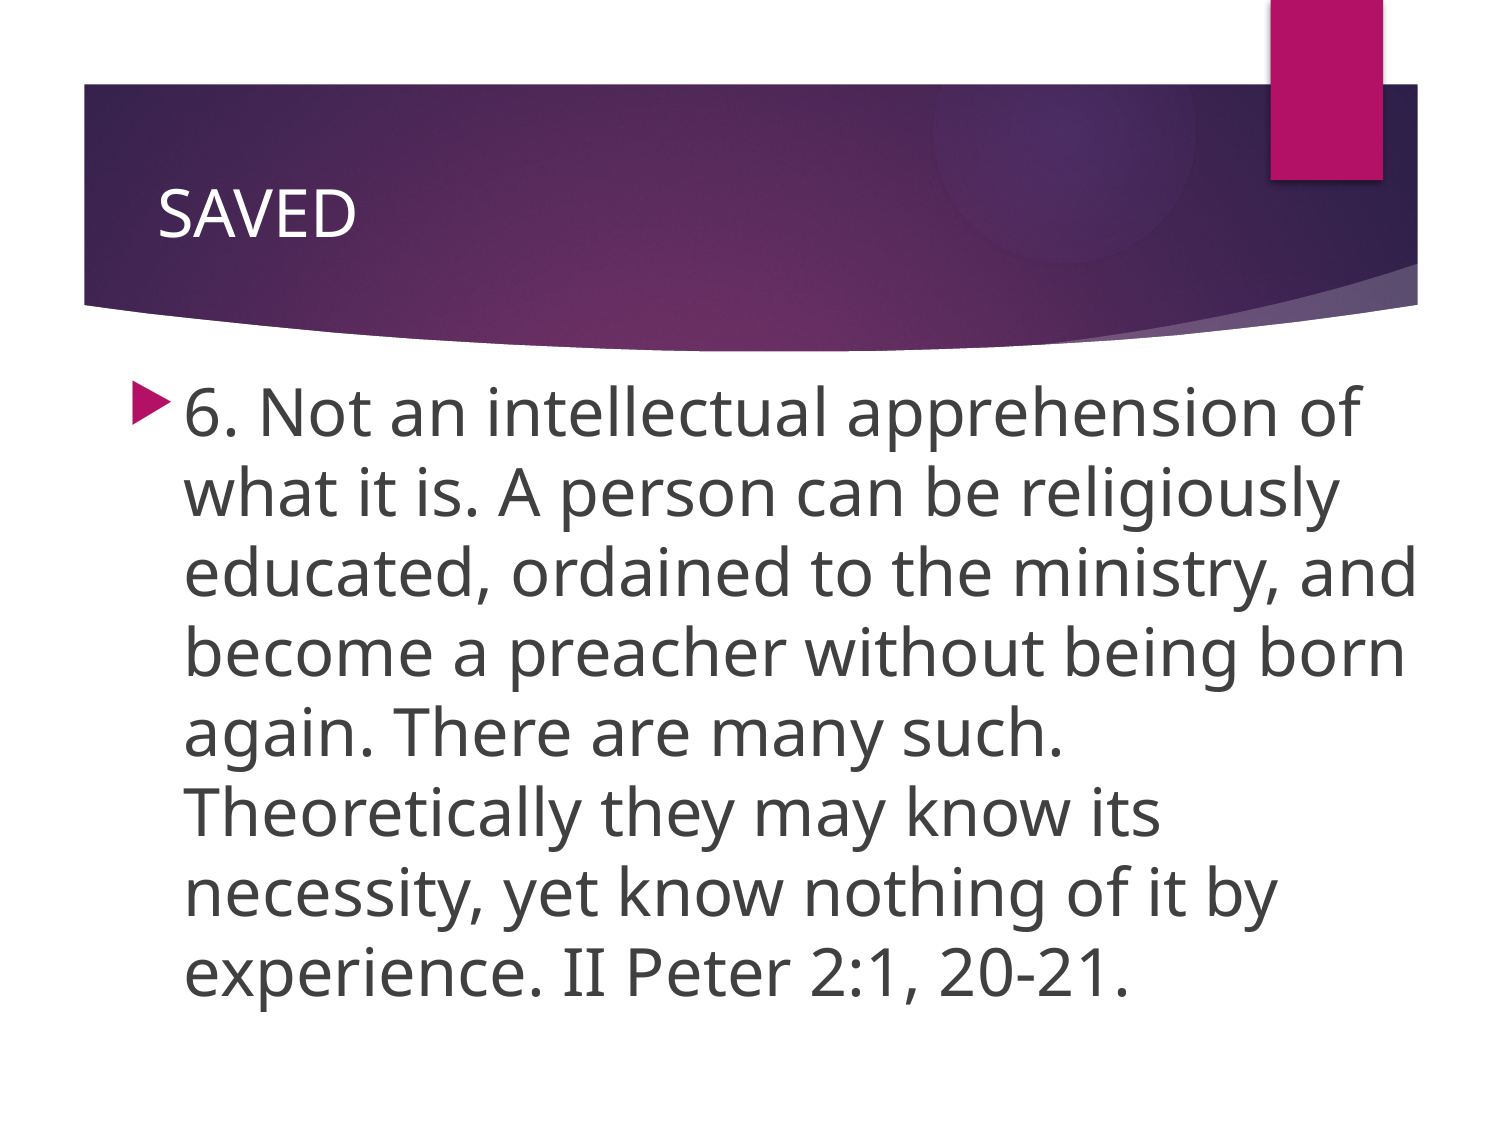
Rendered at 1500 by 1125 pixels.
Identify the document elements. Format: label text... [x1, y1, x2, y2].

title SAVED [142, 152, 1183, 269]
list 6. Not an intellectual apprehension of what it is. A person can be religiously educated, ordained to the ministry, and become a preacher without being born again. There are many such. Theoretically they may know its necessity, yet know nothing of it by experience. II Peter 2:1, 20-21. [112, 362, 1463, 942]
